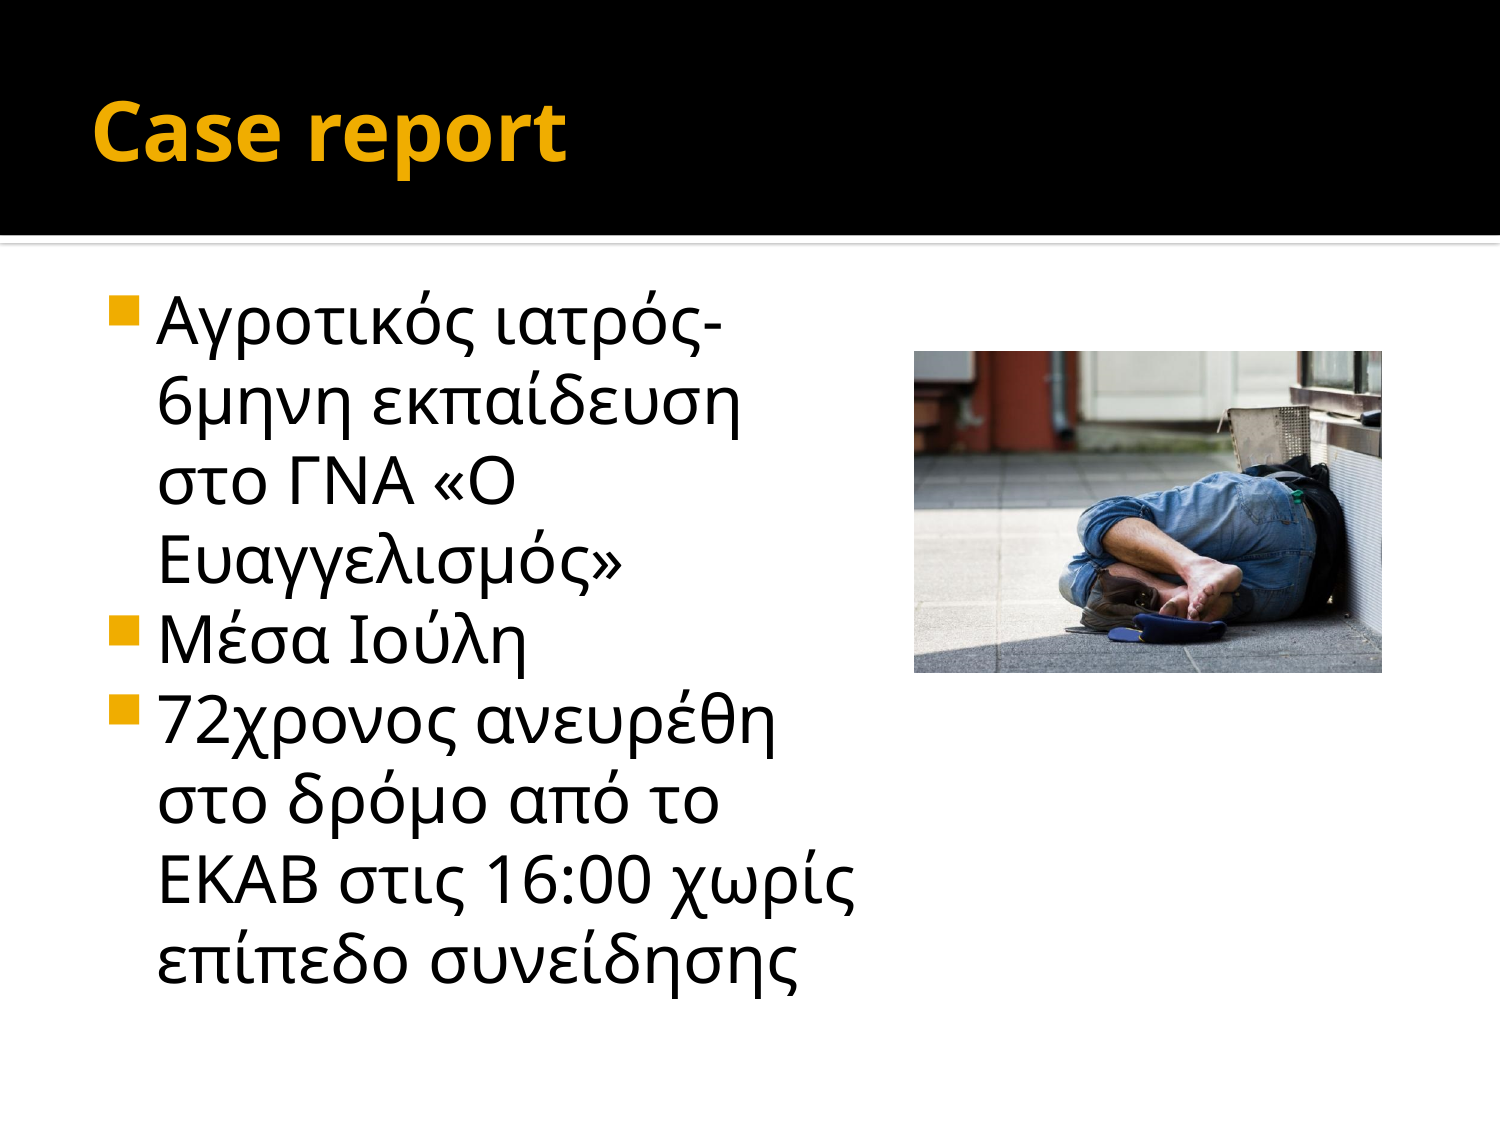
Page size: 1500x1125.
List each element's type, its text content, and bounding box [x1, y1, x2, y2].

list Αγροτικός ιατρός-6μηνη εκπαίδευση στο ΓΝΑ «Ο Ευαγγελισμός» Μέσα Ιούλη 72χρονος ανευρέθη στο δρόμο από το ΕΚΑΒ στις 16:00 χωρίς επίπεδο συνείδησης [75, 262, 879, 1005]
picture [913, 351, 1382, 673]
title Case report [75, 25, 1425, 231]
